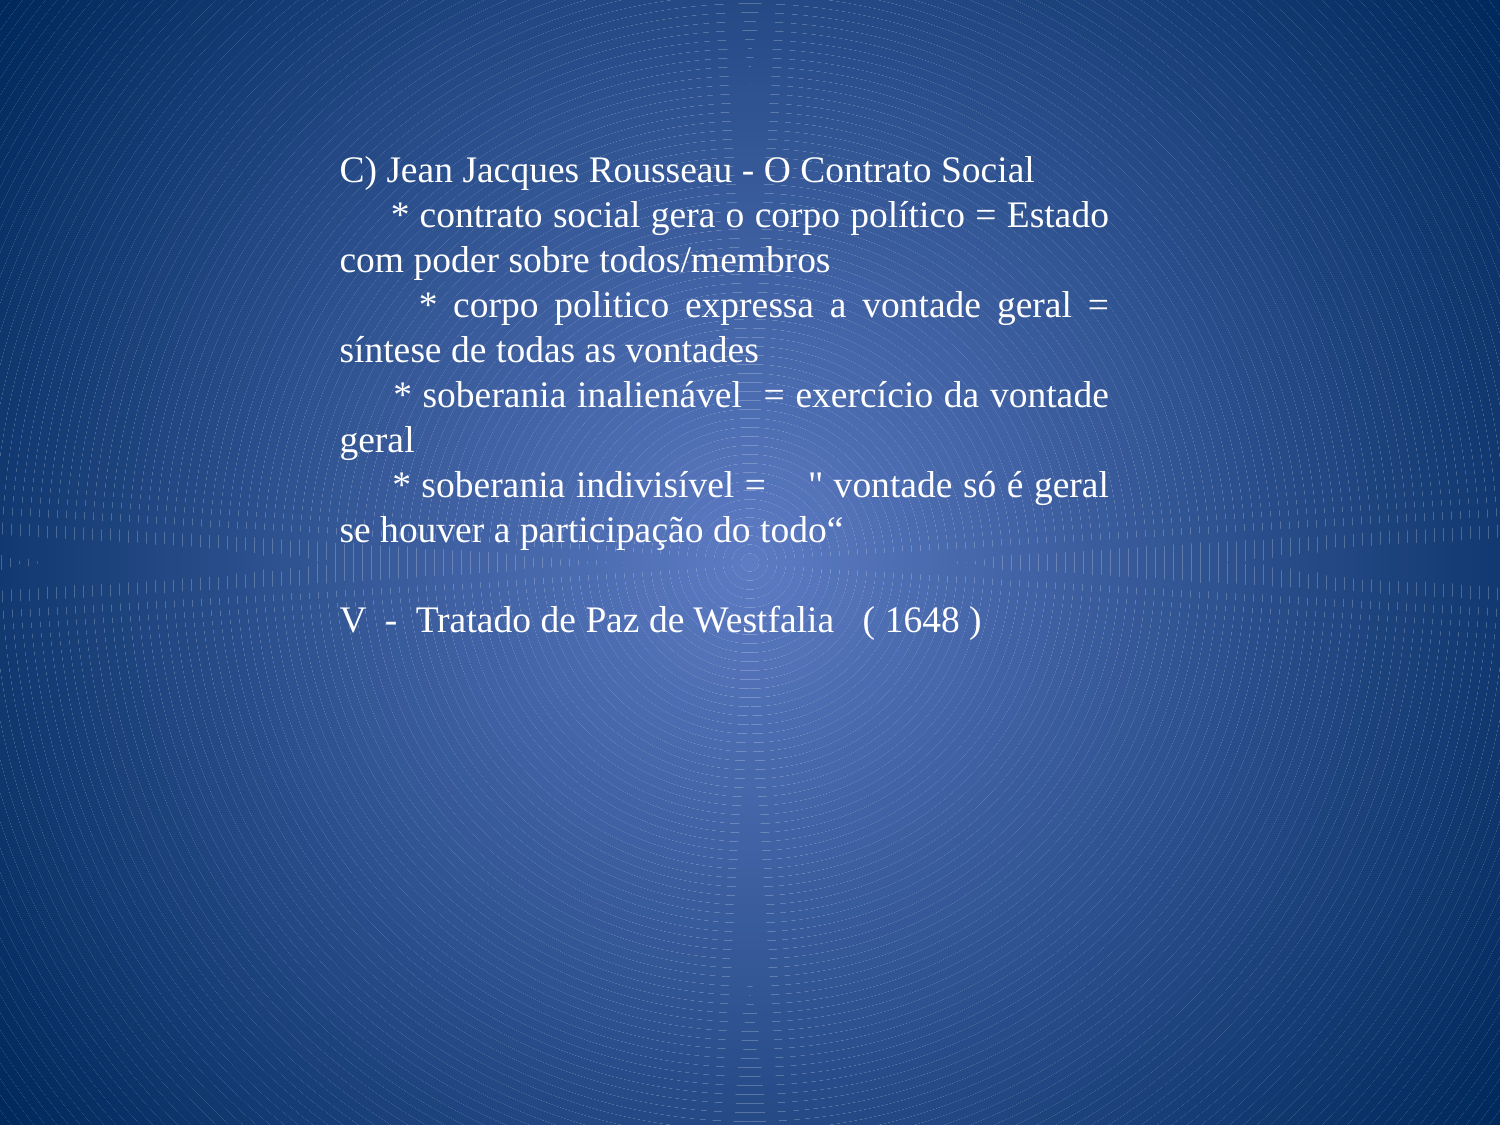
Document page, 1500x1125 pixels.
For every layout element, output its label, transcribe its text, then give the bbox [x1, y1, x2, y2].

text_box C) Jean Jacques Rousseau - O Contrato Social * contrato social gera o corpo político = Estado com poder sobre todos/membros * corpo politico expressa a vontade geral = síntese de todas as vontades * soberania inalienável = exercício da vontade geral * soberania indivisível = " vontade só é geral se houver a participação do todo“ V - Tratado de Paz de Westfalia ( 1648 ) [324, 137, 1125, 692]
